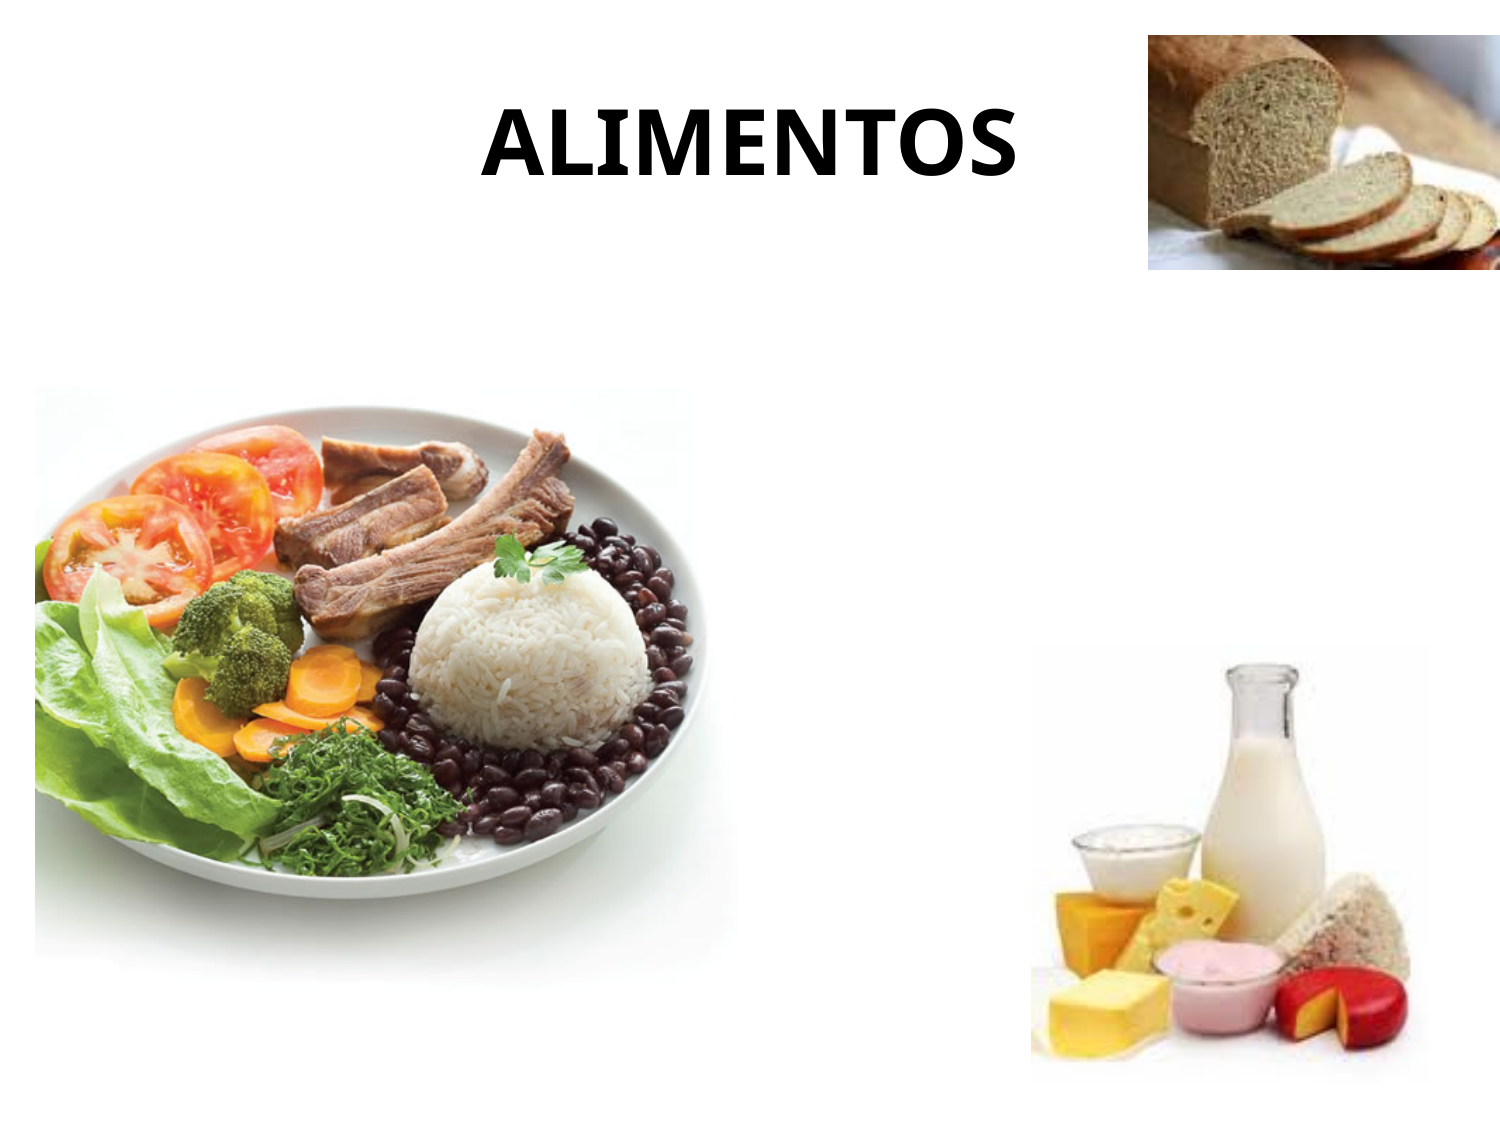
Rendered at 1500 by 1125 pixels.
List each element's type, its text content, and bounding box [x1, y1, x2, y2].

picture [1031, 644, 1430, 1084]
title ALIMENTOS [75, 45, 1143, 233]
picture [1148, 34, 1500, 270]
picture [34, 386, 739, 998]
